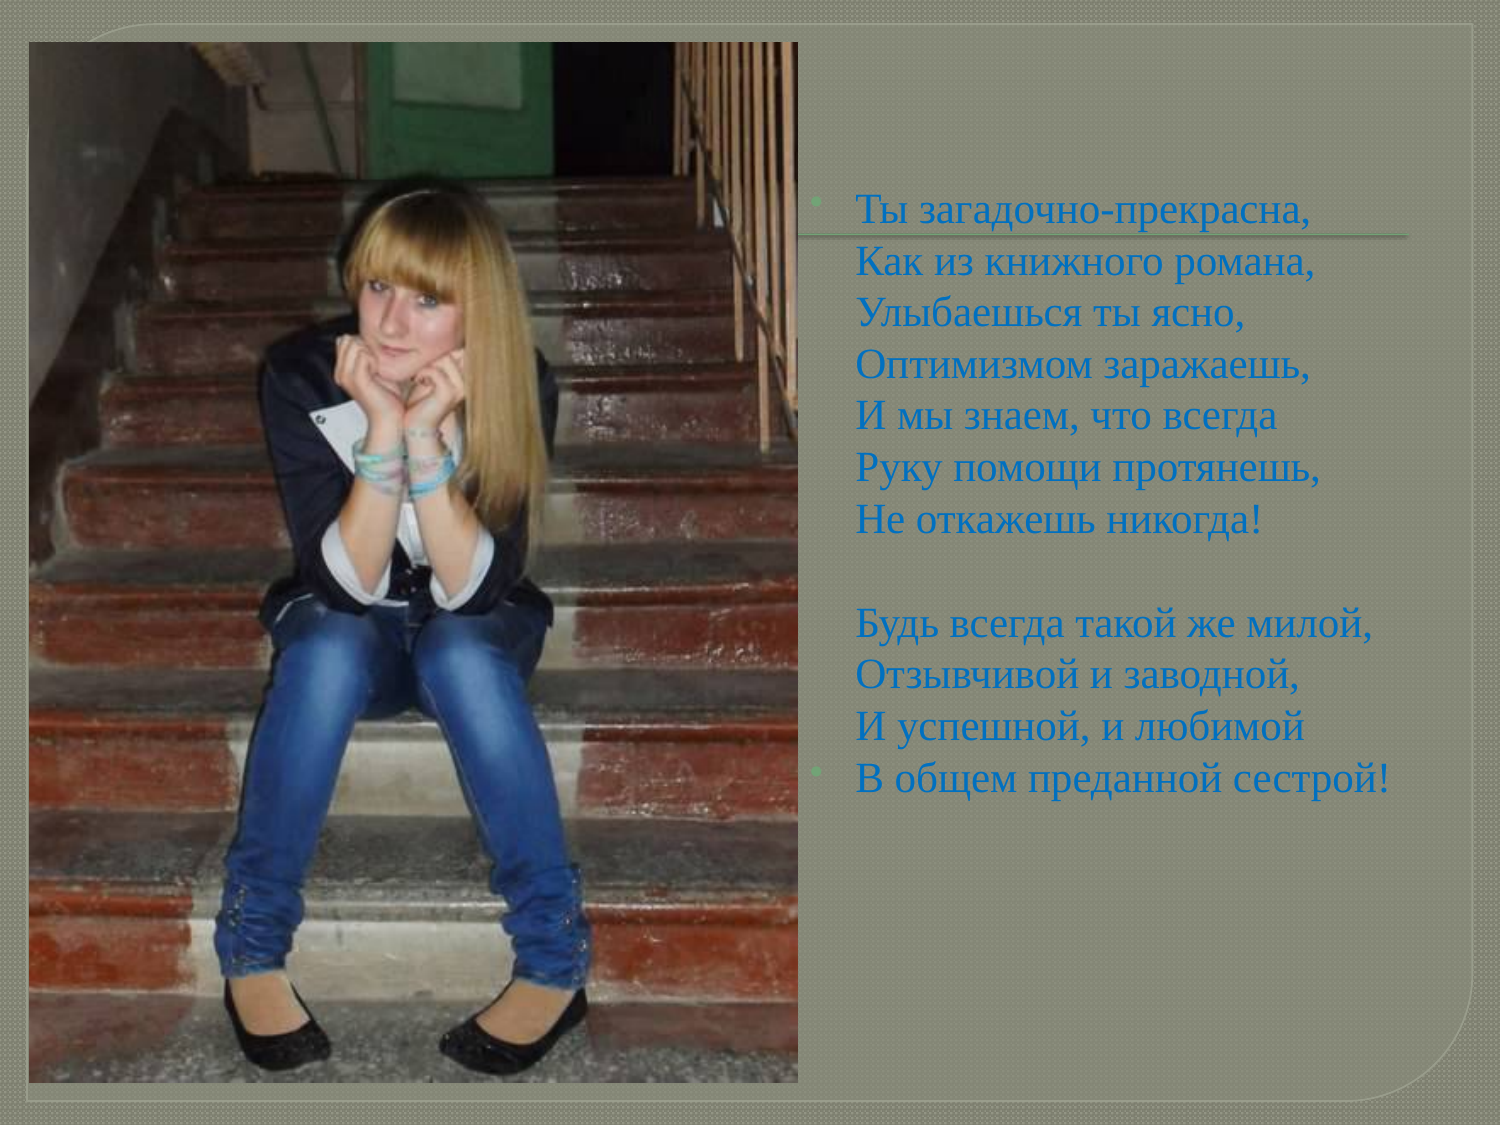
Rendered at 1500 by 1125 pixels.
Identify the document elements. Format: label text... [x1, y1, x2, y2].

list Ты загадочно-прекрасна, Как из книжного романа, Улыбаешься ты ясно, Оптимизмом заражаешь, И мы знаем, что всегда Руку помощи протянешь, Не откажешь никогда! Будь всегда такой же милой, Отзывчивой и заводной, И успешной, и любимой В общем преданной сестрой! [804, 172, 1464, 882]
picture [29, 42, 798, 1083]
